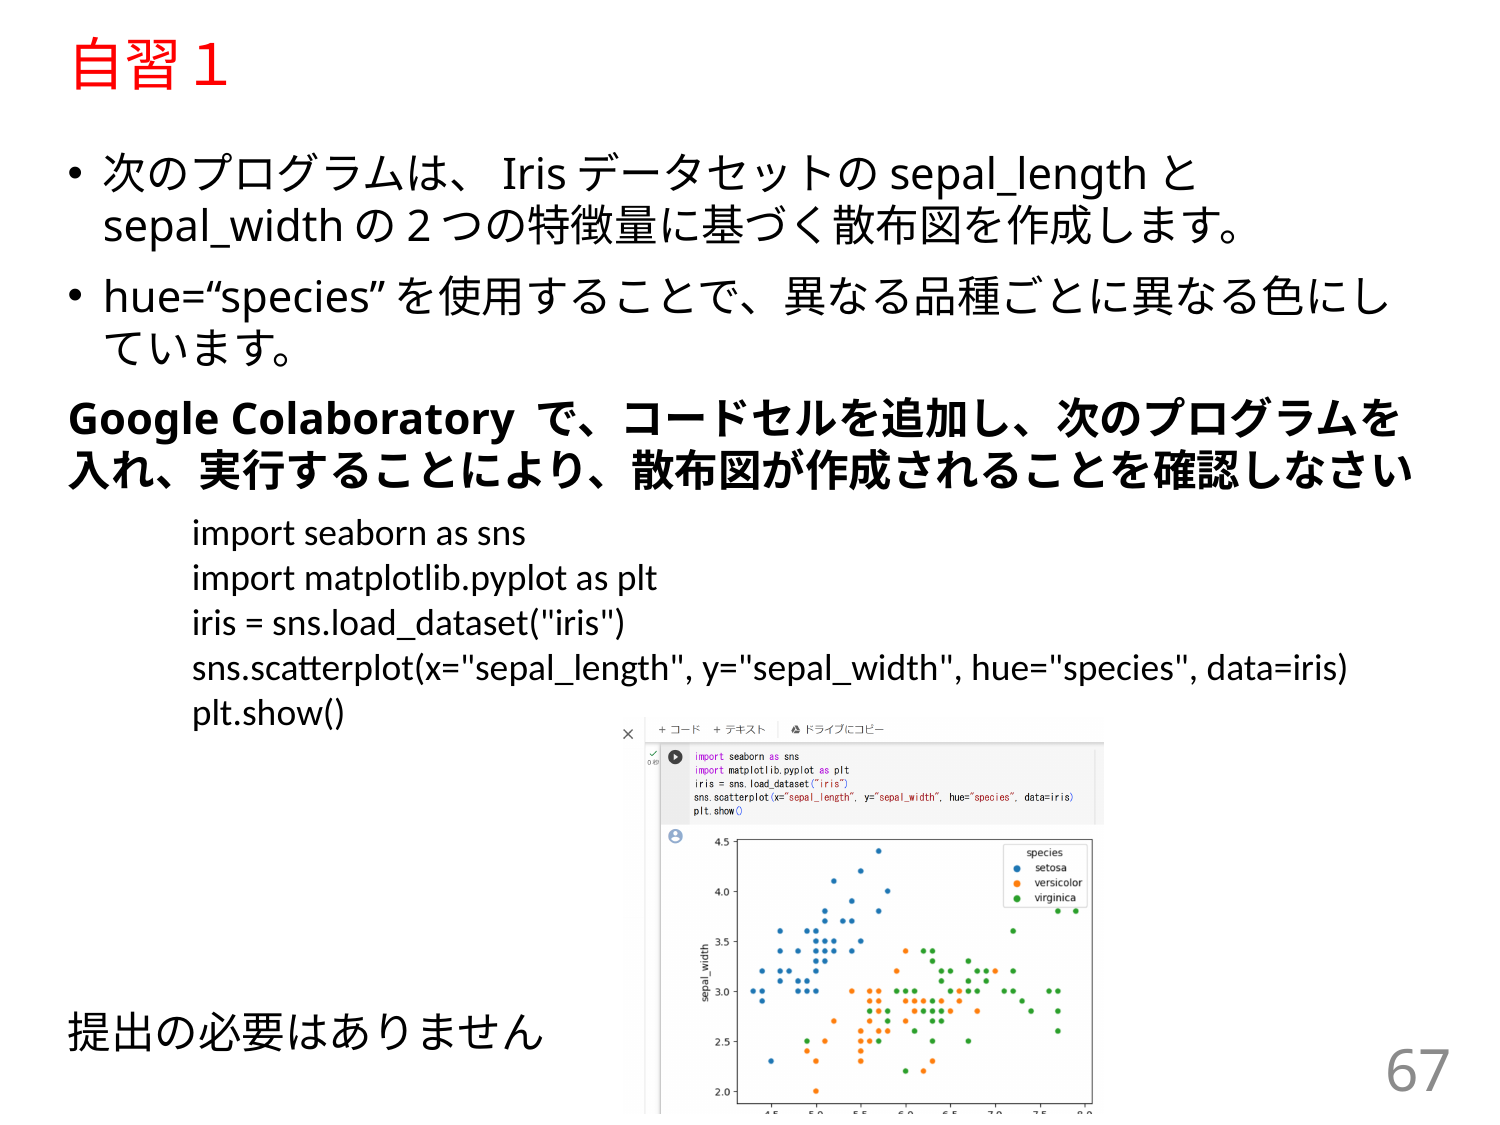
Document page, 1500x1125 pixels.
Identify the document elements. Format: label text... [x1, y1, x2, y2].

text_box import seaborn as sns import matplotlib.pyplot as plt iris = sns.load_dataset("iris") sns.scatterplot(x="sepal_length", y="sepal_width", hue="species", data=iris) plt.show() [177, 500, 1500, 740]
list 次のプログラムは、Irisデータセットのsepal_lengthとsepal_widthの2つの特徴量に基づく散布図を作成します。 hue=“species”を使用することで、異なる品種ごとに異なる色にしています。 Google Colaboratory で、コードセルを追加し、次のプログラムを入れ、実行することにより、散布図が作成されることを確認しなさい 提出の必要はありません [52, 138, 1441, 1125]
title 自習１ [52, 28, 1441, 106]
picture [623, 717, 1104, 1114]
slide_number 67 [1129, 1042, 1467, 1103]
